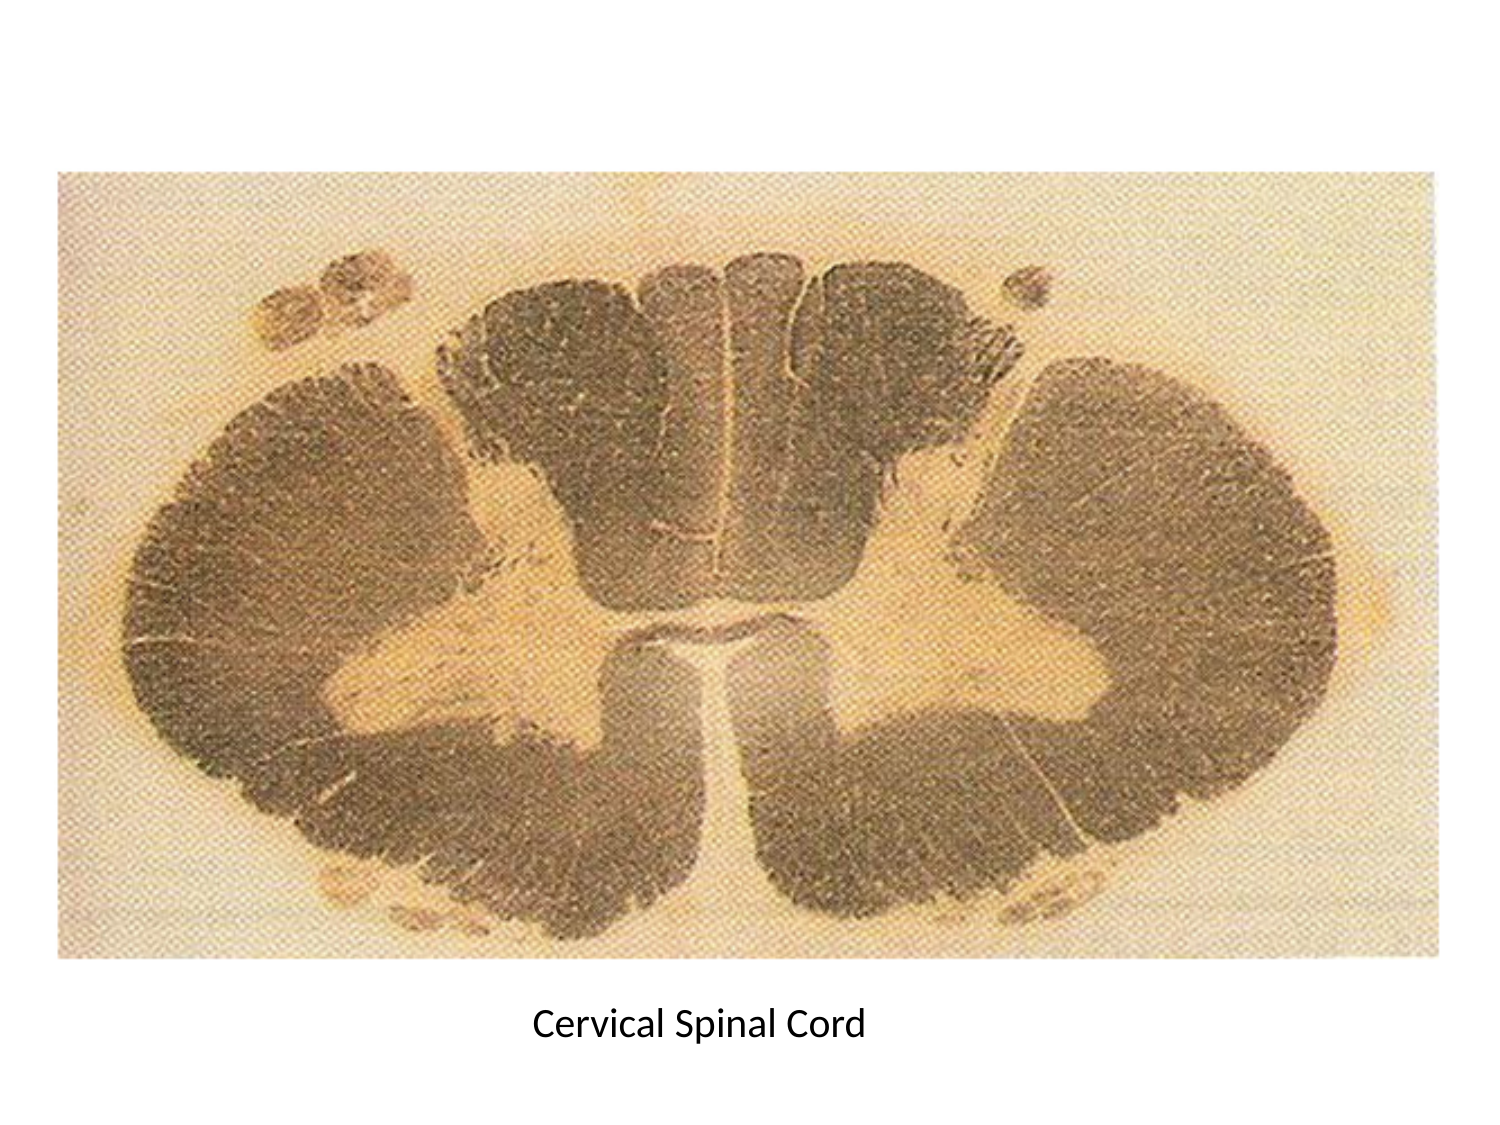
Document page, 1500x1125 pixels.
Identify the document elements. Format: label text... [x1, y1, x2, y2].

text_box Cervical Spinal Cord [517, 988, 882, 1054]
picture [54, 167, 1444, 964]
